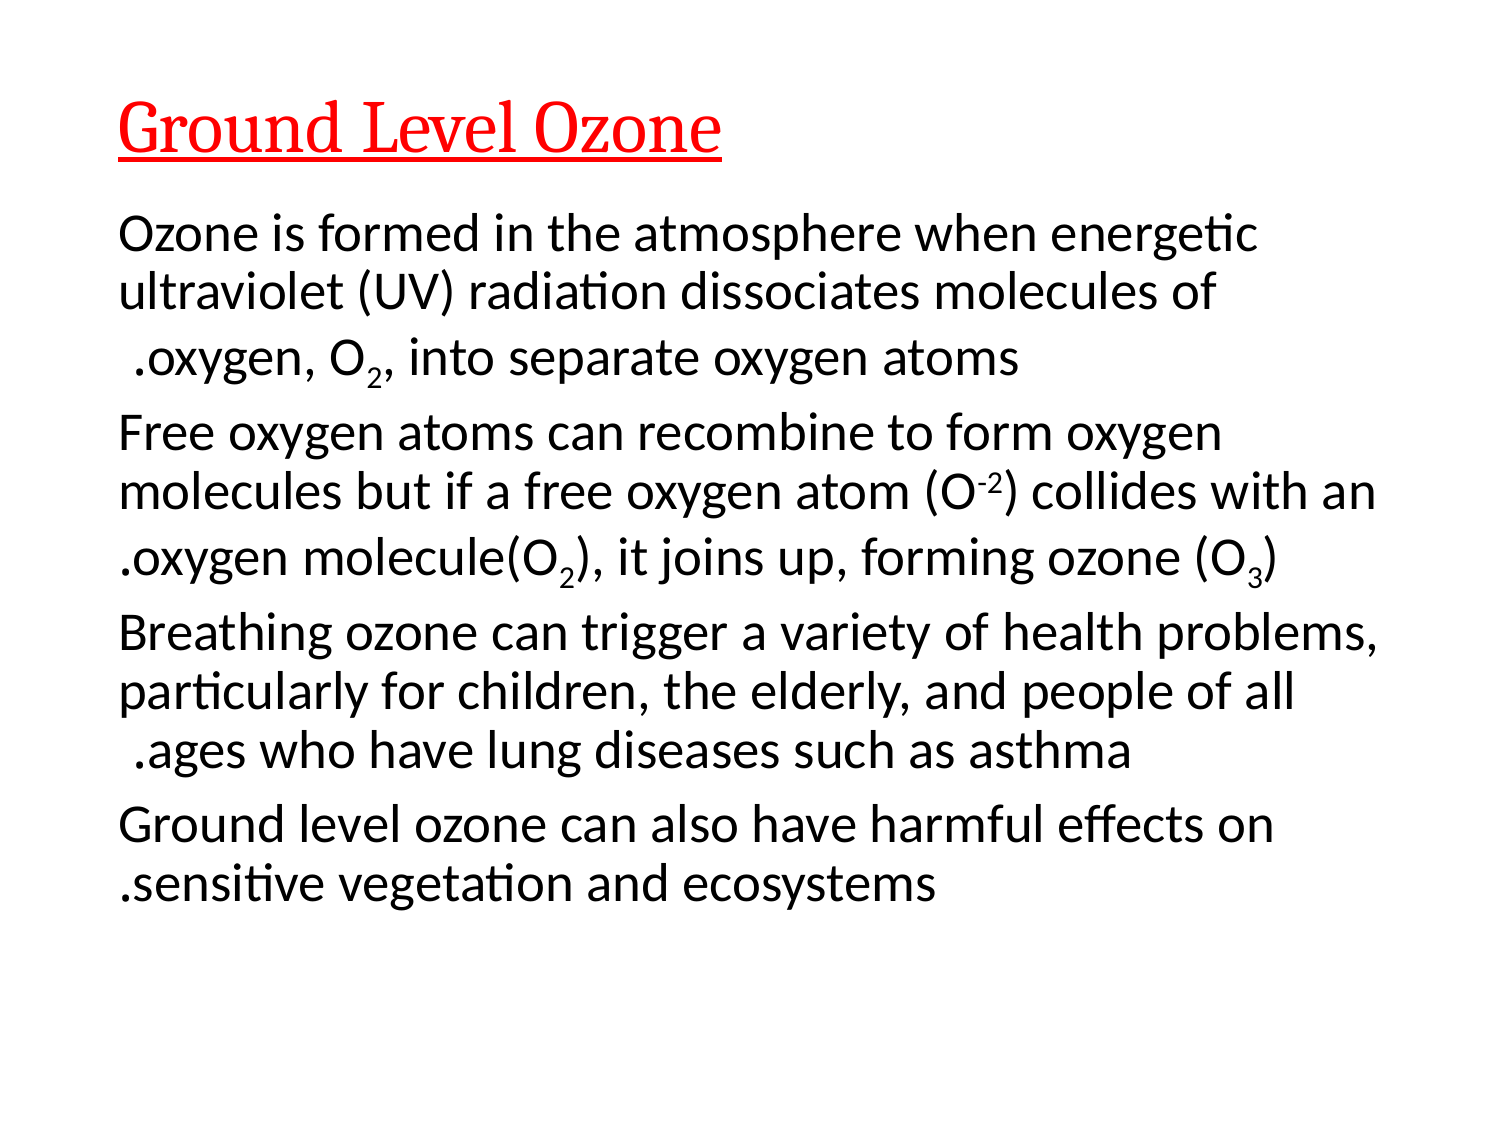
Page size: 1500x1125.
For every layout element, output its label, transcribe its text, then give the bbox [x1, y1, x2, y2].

title Ground Level Ozone [103, 59, 1397, 196]
list Ozone is formed in the atmosphere when energetic ultraviolet (UV) radiation dissociates molecules of oxygen, O2, into separate oxygen atoms. Free oxygen atoms can recombine to form oxygen molecules but if a free oxygen atom (O-2) collides with an oxygen molecule(O2), it joins up, forming ozone (O3). Breathing ozone can trigger a variety of health problems, particularly for children, the elderly, and people of all ages who have lung diseases such as asthma. Ground level ozone can also have harmful effects on sensitive vegetation and ecosystems. [103, 196, 1397, 1014]
